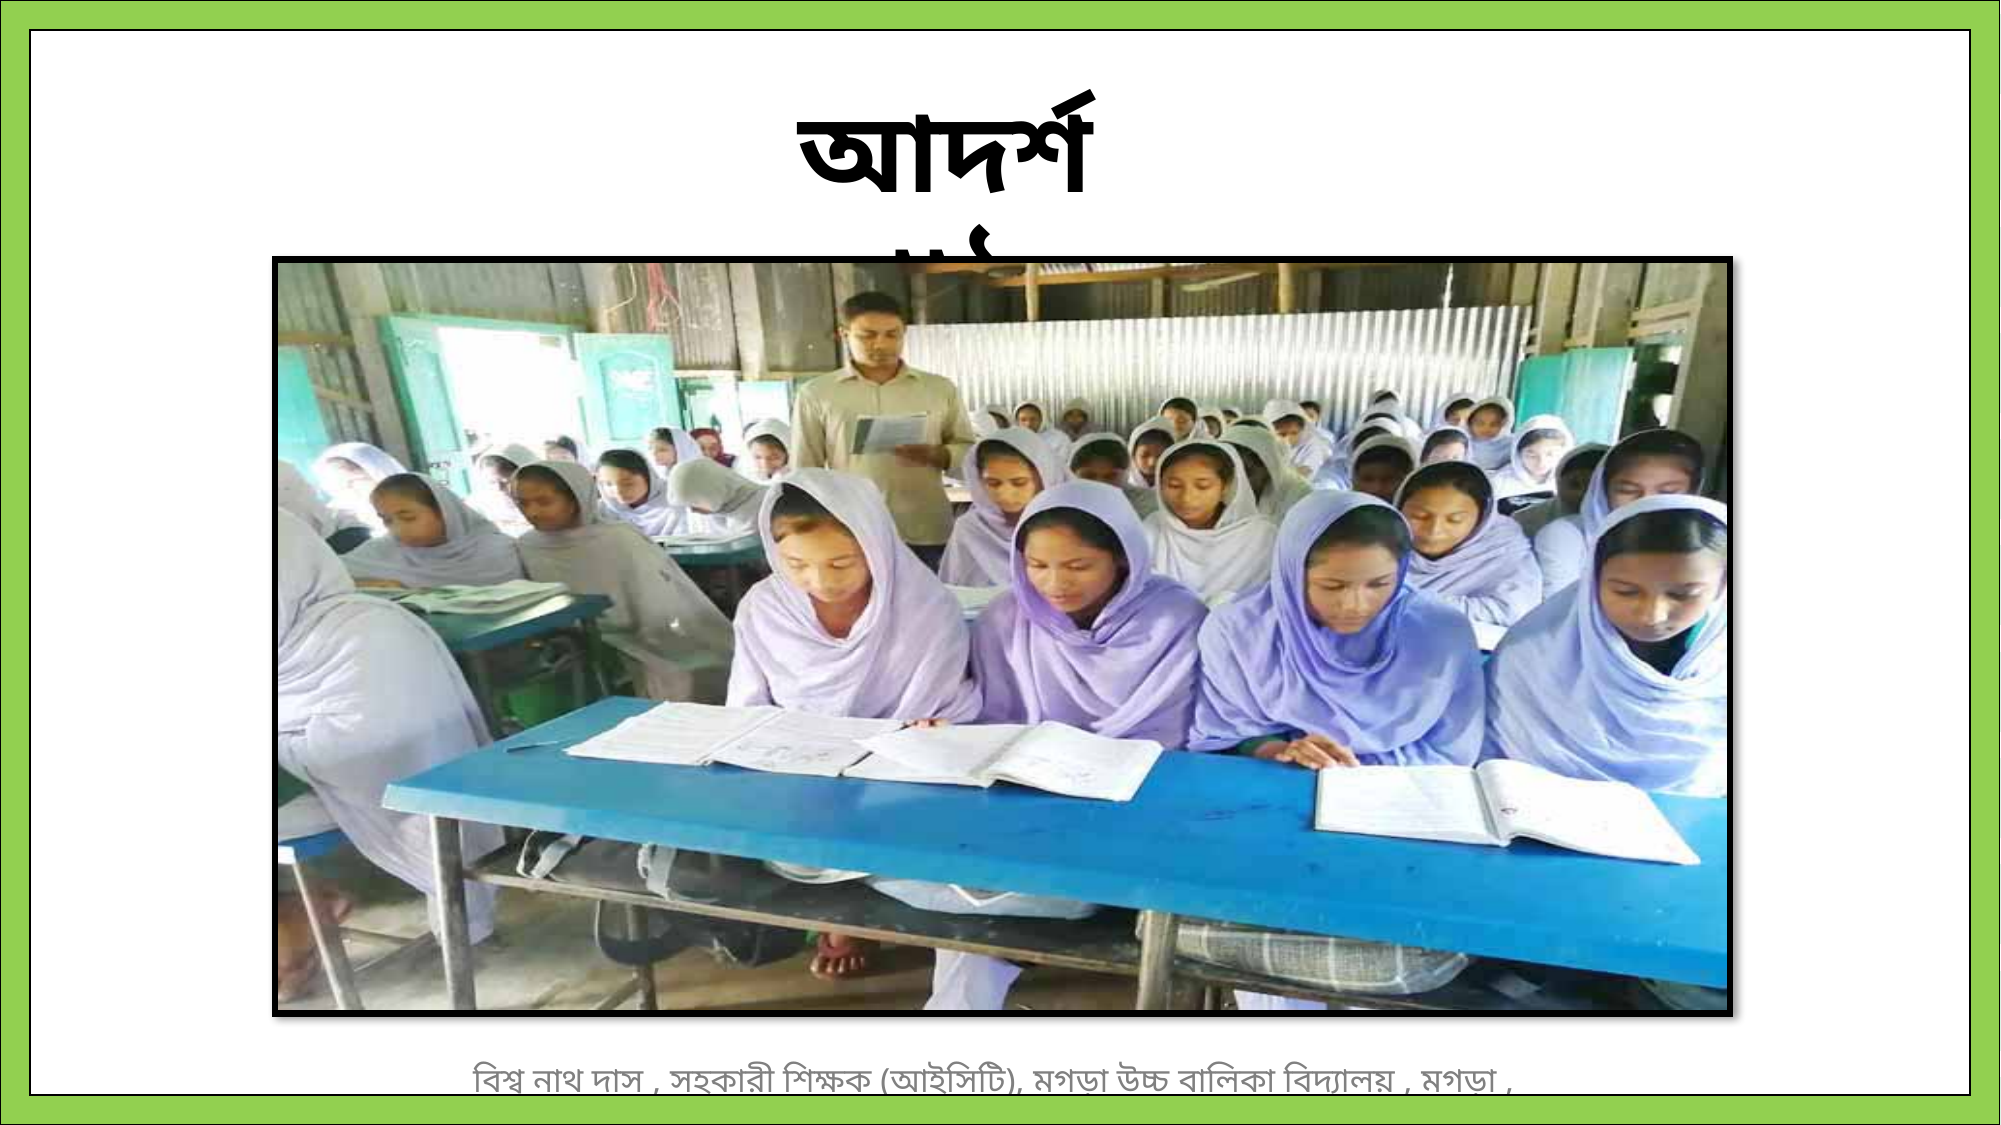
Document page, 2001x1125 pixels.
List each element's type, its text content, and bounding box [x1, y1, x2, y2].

picture [277, 262, 1728, 1011]
text_box [0, 0, 2000, 1125]
text_box আদর্শ পাঠ [683, 71, 1207, 255]
